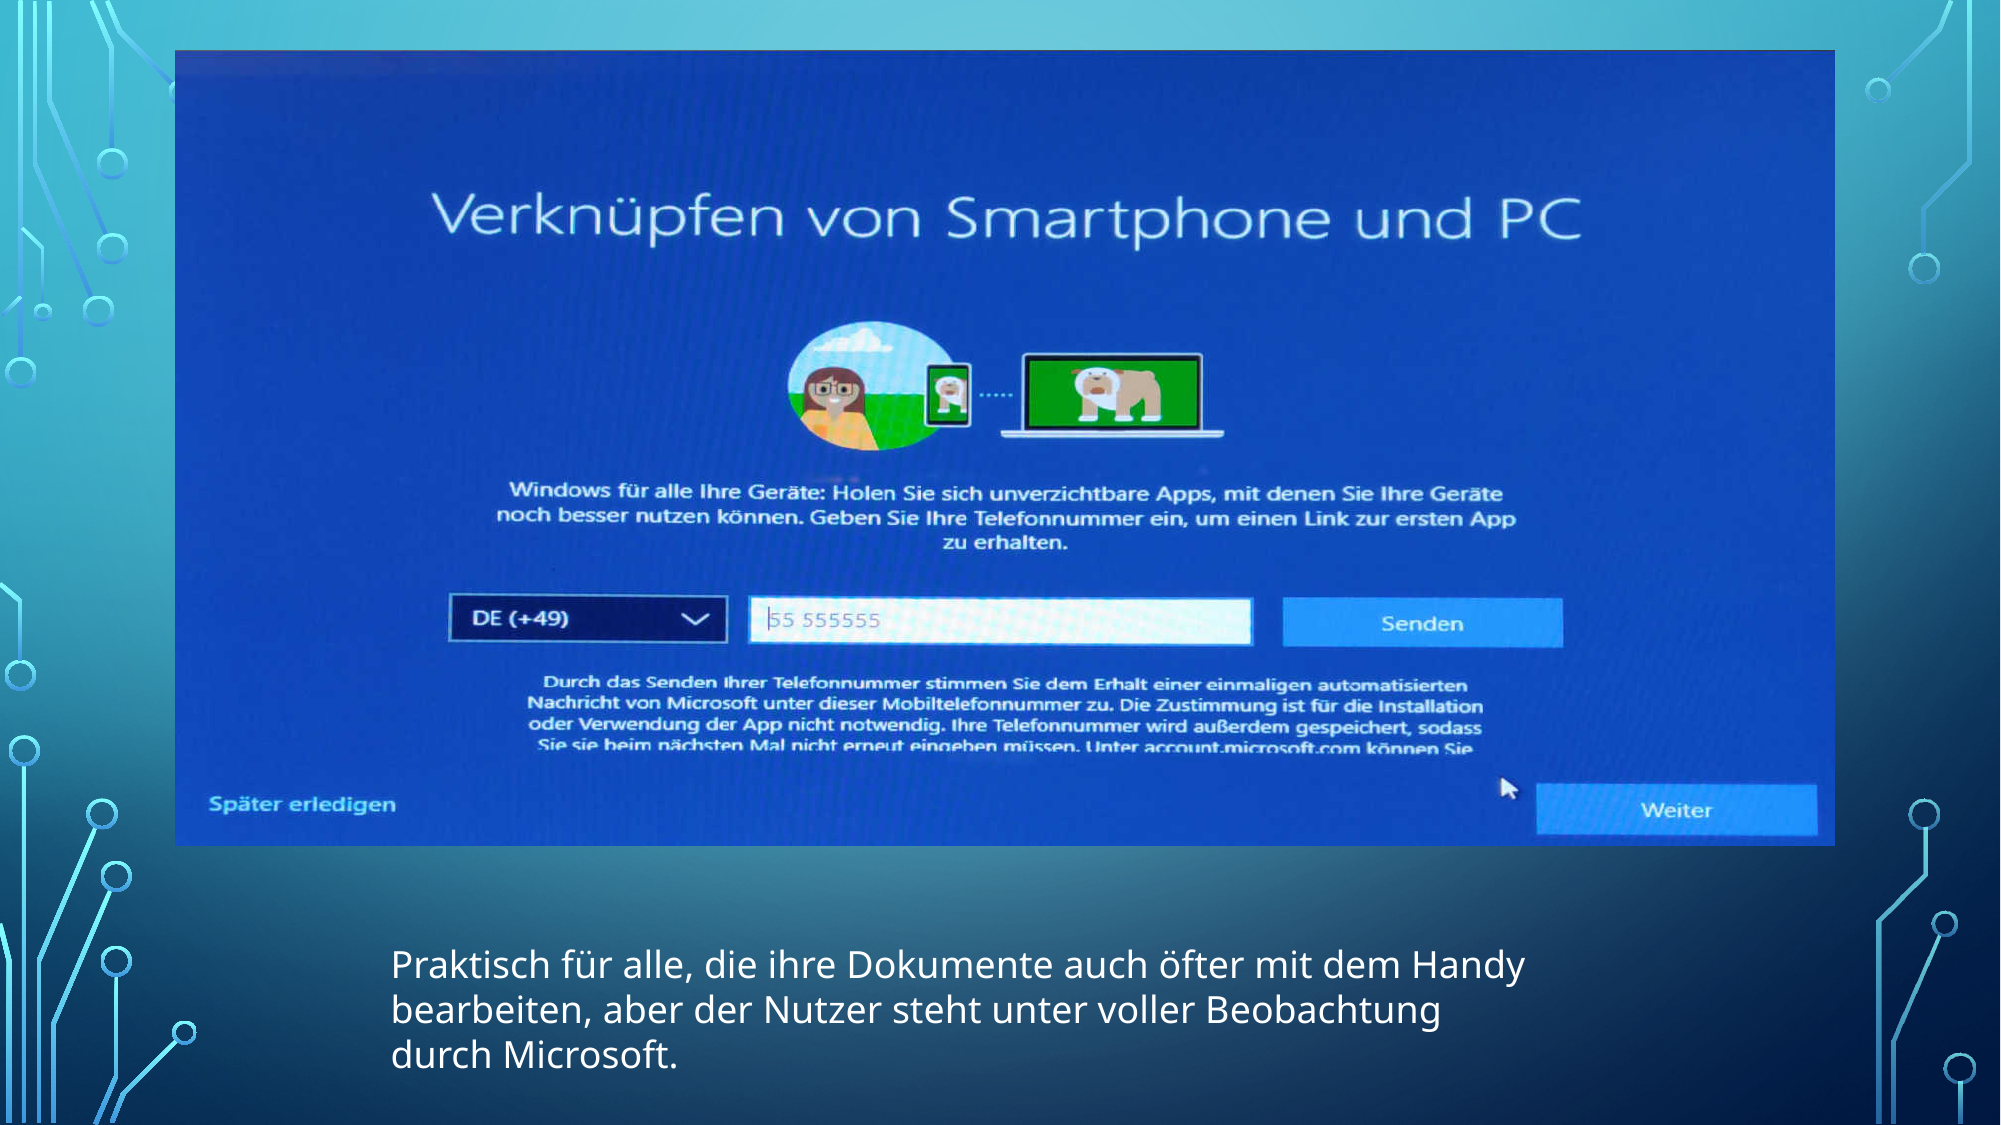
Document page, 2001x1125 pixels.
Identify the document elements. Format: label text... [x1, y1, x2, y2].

picture [174, 50, 1835, 847]
text_box Praktisch für alle, die ihre Dokumente auch öfter mit dem Handy bearbeiten, aber der Nutzer steht unter voller Beobachtung durch Microsoft. [375, 933, 1546, 1084]
